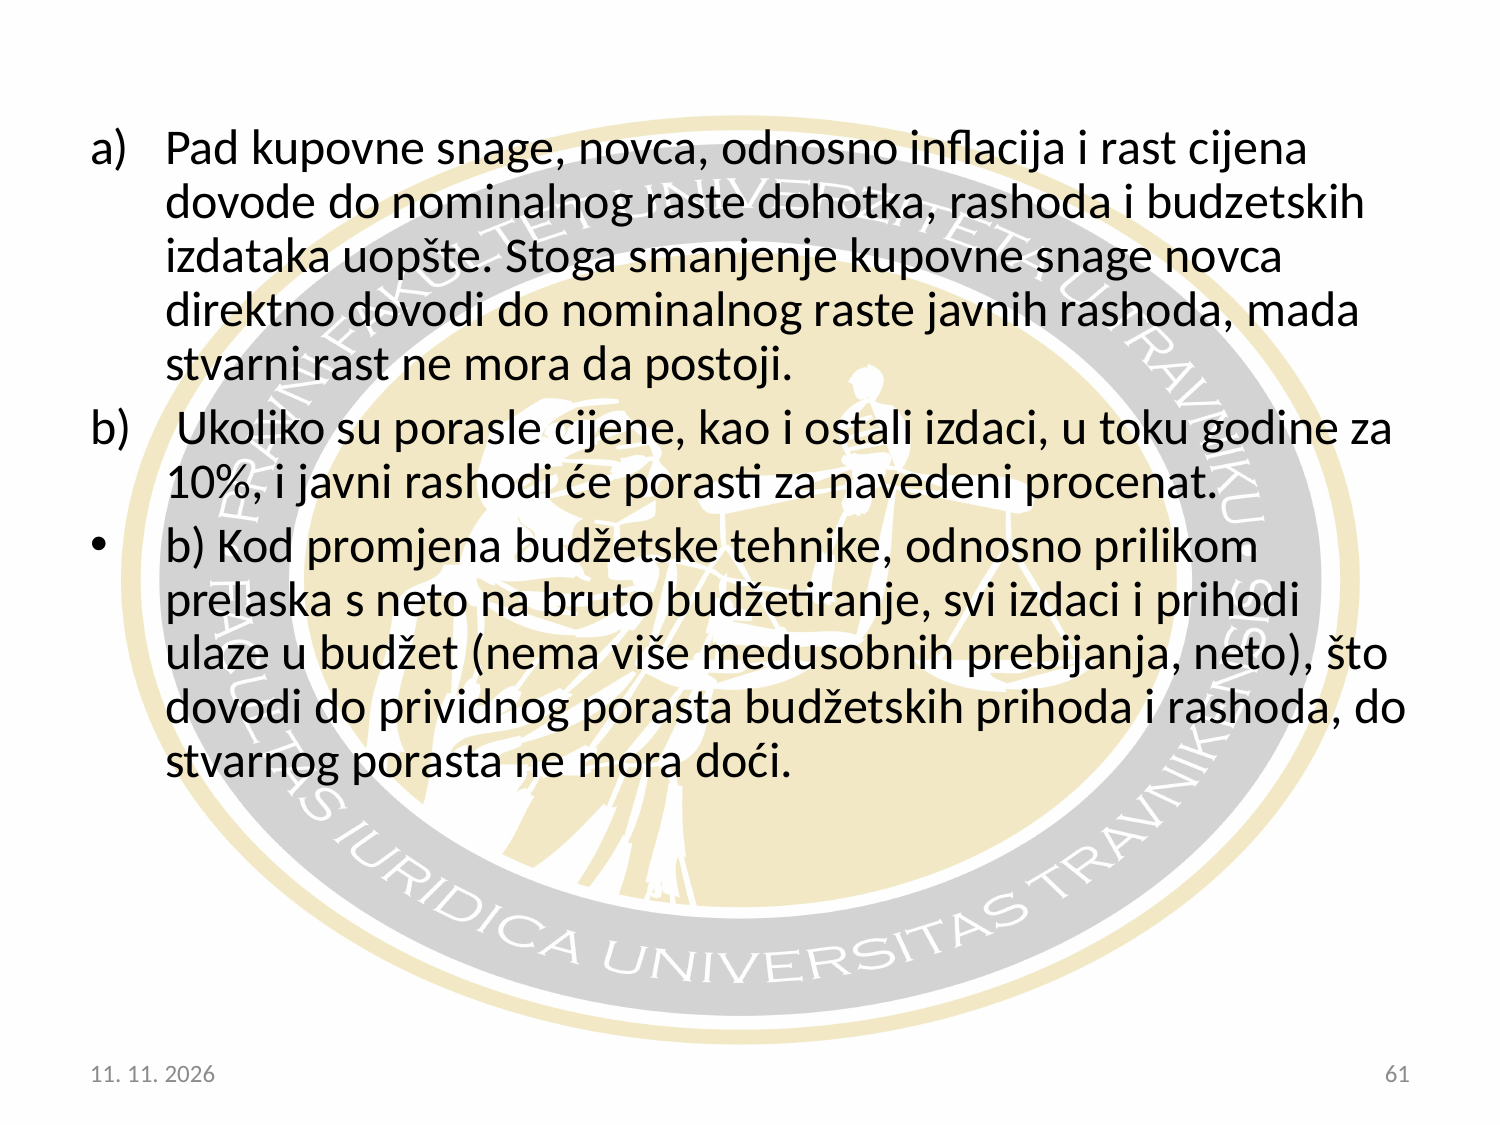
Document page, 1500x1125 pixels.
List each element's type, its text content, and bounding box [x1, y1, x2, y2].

list Pad kupovne snage, novca, odnosno inflacija i rast cijena dovode do nominalnog raste dohotka, rashoda i budzetskih izdataka uopšte. Stoga smanjenje kupovne snage novca direktno dovodi do nominalnog raste javnih rashoda, mada stvarni rast ne mora da postoji. Ukoliko su porasle cijene, kao i ostali izdaci, u toku godine za 10%, i javni rashodi će porasti za navedeni procenat. b) Kod promjena budžetske tehnike, odnosno prilikom prelaska s neto na bruto budžetiranje, svi izdaci i prihodi ulaze u budžet (nema više medusobnih prebijanja, neto), što dovodi do prividnog porasta budžetskih prihoda i rashoda, do stvarnog porasta ne mora doći. [74, 113, 1426, 1006]
text_box 61 [1074, 1042, 1425, 1103]
text_box 20.10.2017 [75, 1042, 425, 1103]
